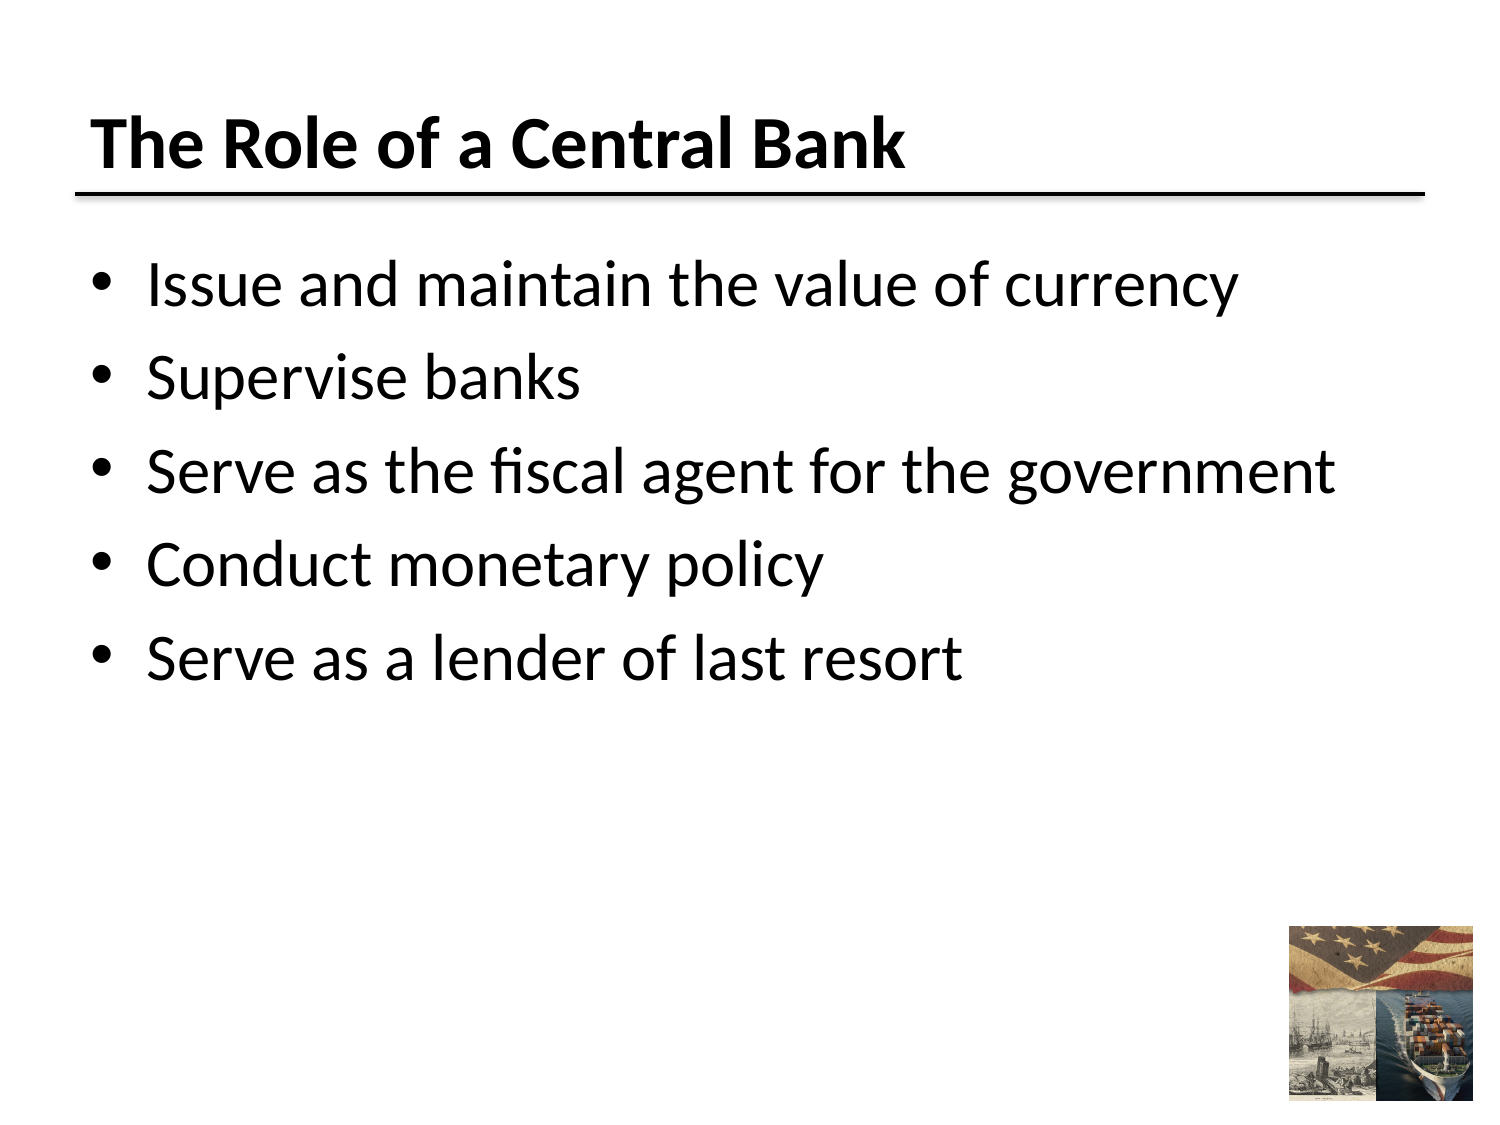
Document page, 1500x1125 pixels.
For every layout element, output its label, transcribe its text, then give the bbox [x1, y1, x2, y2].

title The Role of a Central Bank [75, 45, 1425, 232]
picture [1289, 926, 1473, 1101]
list Issue and maintain the value of currency Supervise banks Serve as the fiscal agent for the government Conduct monetary policy Serve as a lender of last resort [75, 232, 1425, 961]
